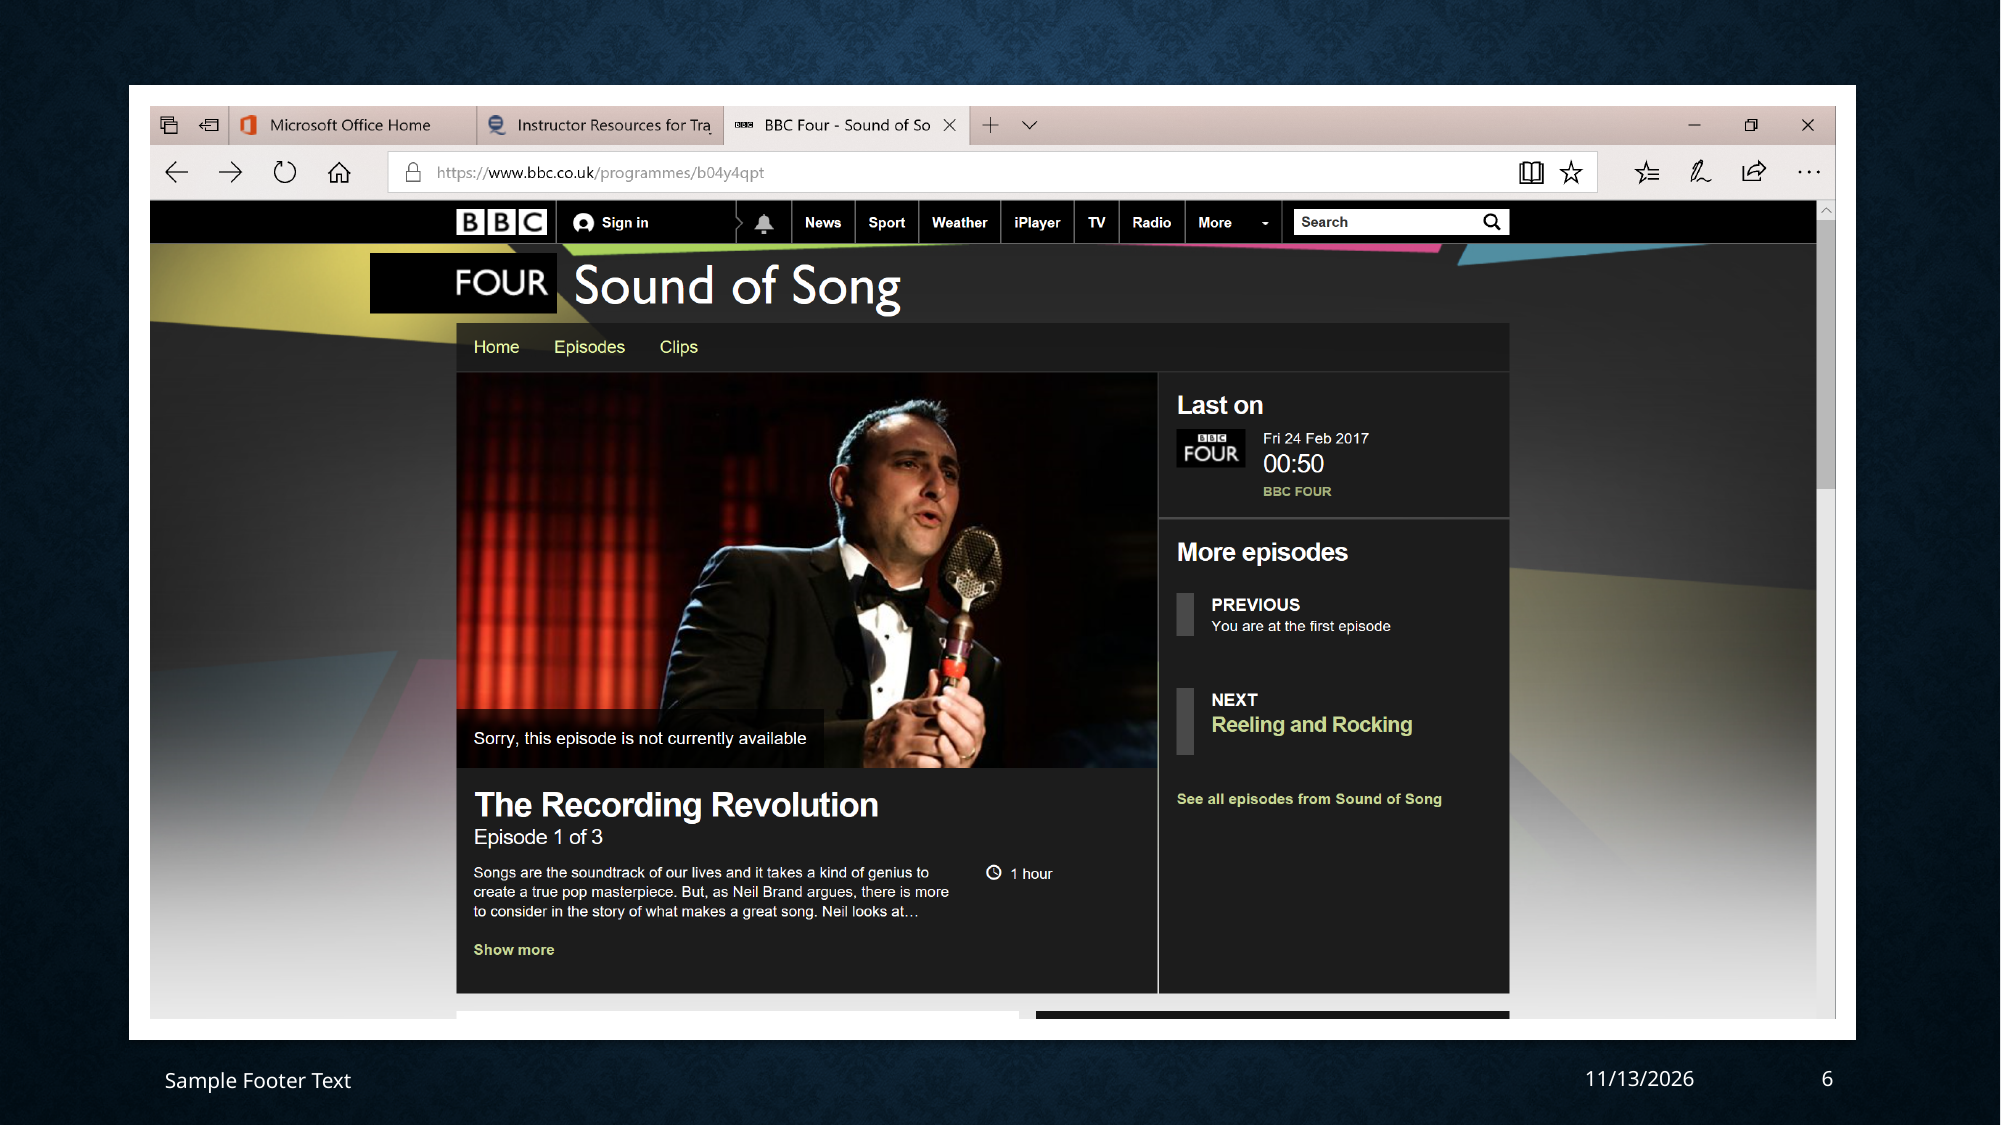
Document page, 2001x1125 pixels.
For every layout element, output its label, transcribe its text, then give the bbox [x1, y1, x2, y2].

text_box Sample Footer Text [149, 1049, 1245, 1110]
text_box 3/21/18 [1259, 1049, 1710, 1110]
text_box 6 [1724, 1049, 1849, 1110]
picture [149, 104, 1837, 1020]
